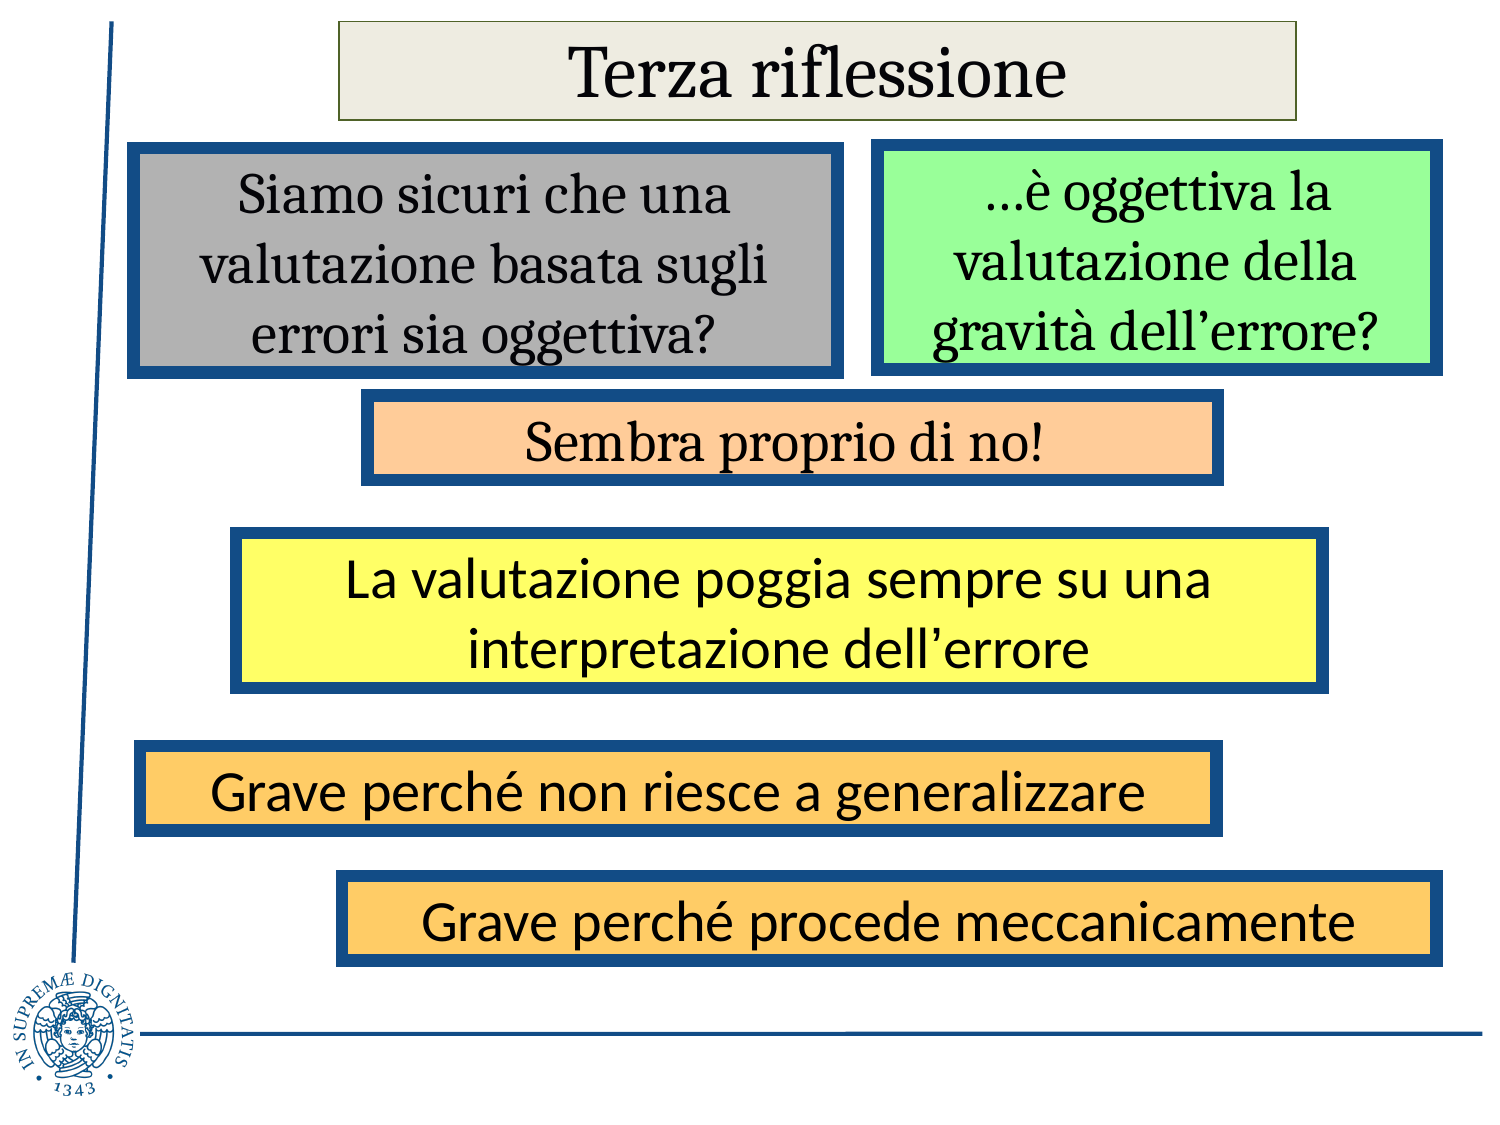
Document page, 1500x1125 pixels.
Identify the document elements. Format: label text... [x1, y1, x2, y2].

text_box …è oggettiva la valutazione della gravità dell’errore? [877, 144, 1437, 370]
text_box La valutazione poggia sempre su una interpretazione dell’errore [235, 533, 1323, 688]
text_box Sembra proprio di no! [367, 395, 1219, 481]
text_box Grave perché non riesce a generalizzare [140, 745, 1217, 831]
text_box Siamo sicuri che una valutazione basata sugli errori sia oggettiva? [133, 147, 838, 373]
picture [13, 972, 134, 1096]
text_box Terza riflessione [338, 21, 1297, 121]
text_box Grave perché procede meccanicamente [342, 875, 1437, 961]
